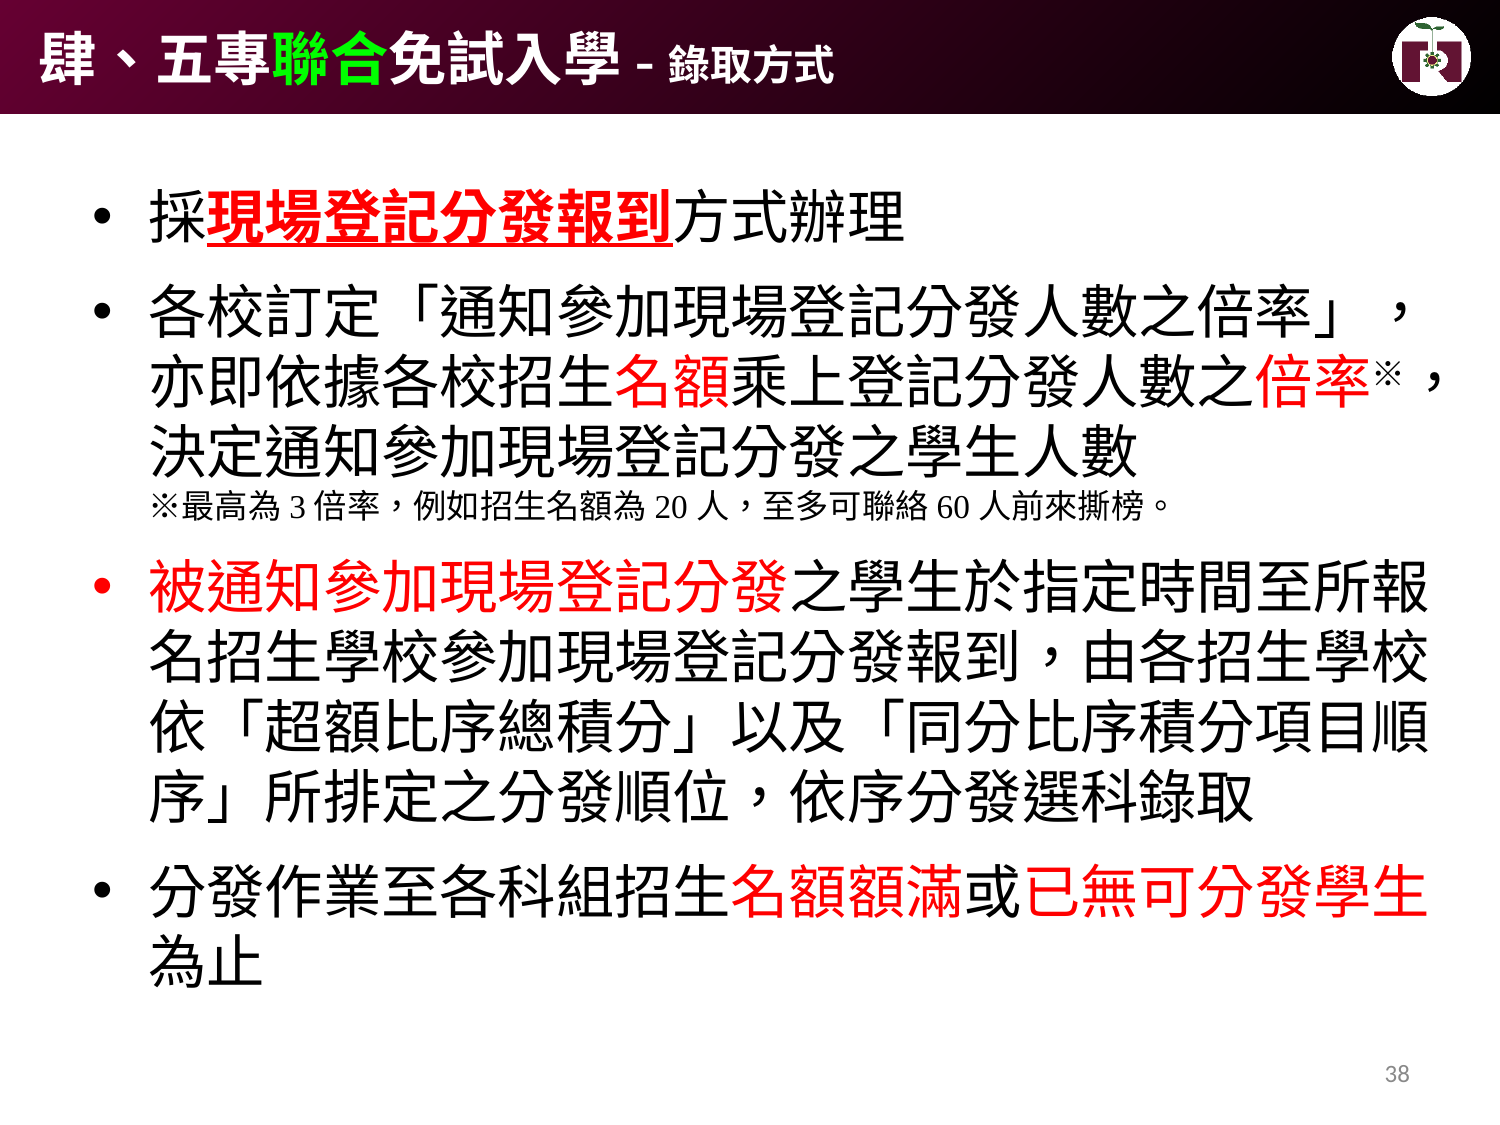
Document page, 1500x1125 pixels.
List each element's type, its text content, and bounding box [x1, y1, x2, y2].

text_box 肆、五專聯合免試入學-錄取方式 [24, 15, 1376, 100]
list 採現場登記分發報到方式辦理 各校訂定「通知參加現場登記分發人數之倍率」，亦即依據各校招生名額乘上登記分發人數之倍率※，決定通知參加現場登記分發之學生人數 ※最高為3倍率，例如招生名額為20人，至多可聯絡60人前來撕榜。 被通知參加現場登記分發之學生於指定時間至所報名招生學校參加現場登記分發報到，由各招生學校依「超額比序總積分」以及「同分比序積分項目順序」所排定之分發順位，依序分發選科錄取 分發作業至各科組招生名額額滿或已無可分發學生為止 [77, 172, 1447, 1000]
slide_number 38 [1074, 1042, 1425, 1103]
picture [1392, 17, 1471, 96]
